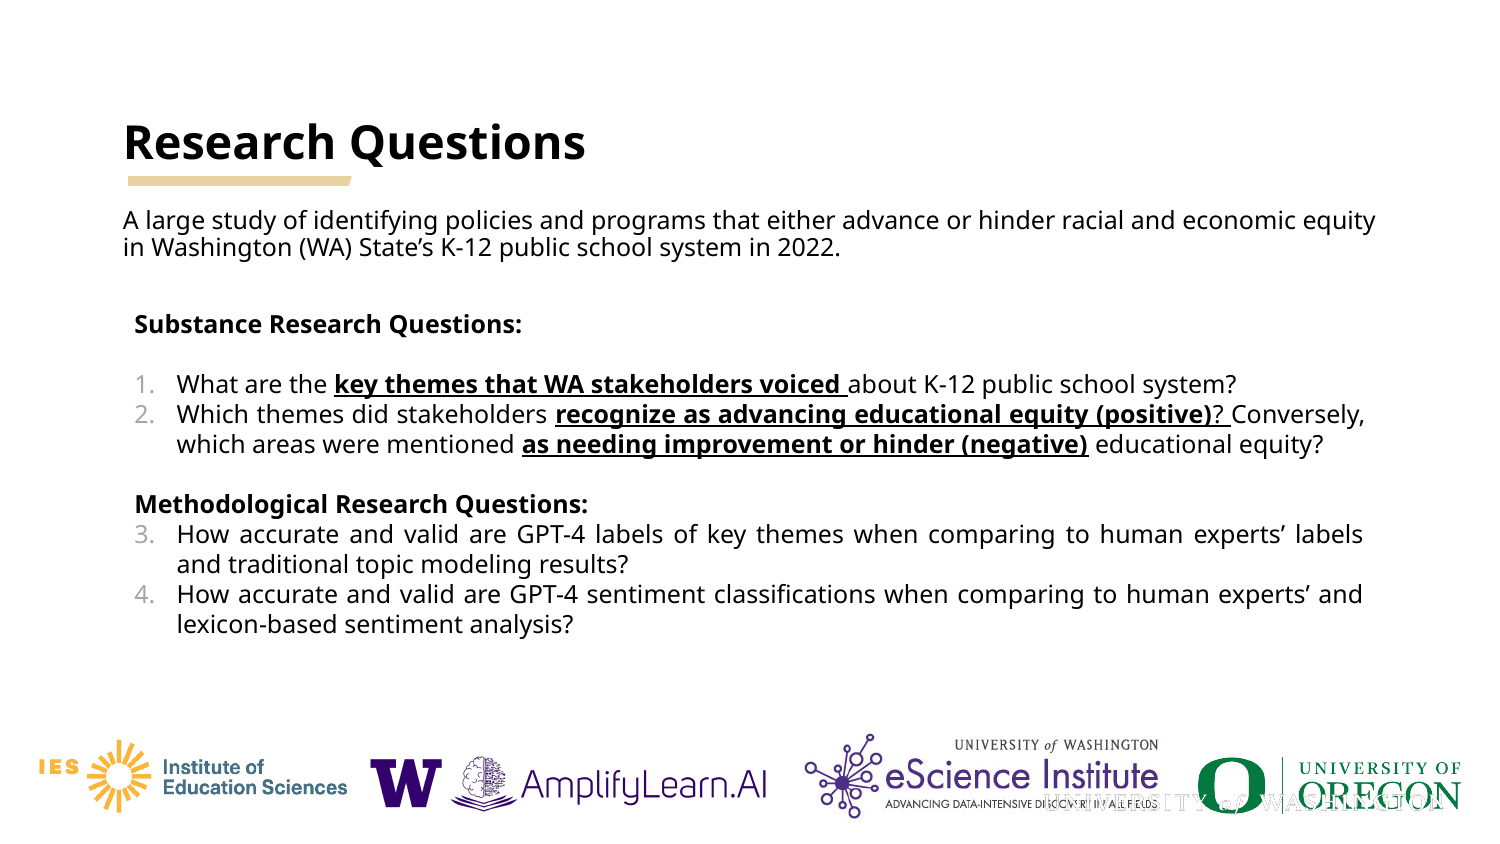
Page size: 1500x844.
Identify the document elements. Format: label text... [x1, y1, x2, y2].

picture [357, 749, 784, 821]
list Substance Research Questions: What are the key themes that WA stakeholders voiced about K-12 public school system? Which themes did stakeholders recognize as advancing educational equity (positive)? Conversely, which areas were mentioned as needing improvement or hinder (negative) educational equity? Methodological Research Questions: How accurate and valid are GPT-4 labels of key themes when comparing to human experts’ labels and traditional topic modeling results? How accurate and valid are GPT-4 sentiment classifications when comparing to human experts’ and lexicon-based sentiment analysis? [123, 303, 1377, 749]
picture [128, 176, 352, 186]
picture [794, 749, 1461, 827]
title Research Questions [111, 51, 1119, 175]
picture [39, 739, 347, 813]
list A large study of identifying policies and programs that either advance or hinder racial and economic equity in Washington (WA) State’s K-12 public school system in 2022. [111, 202, 1403, 253]
